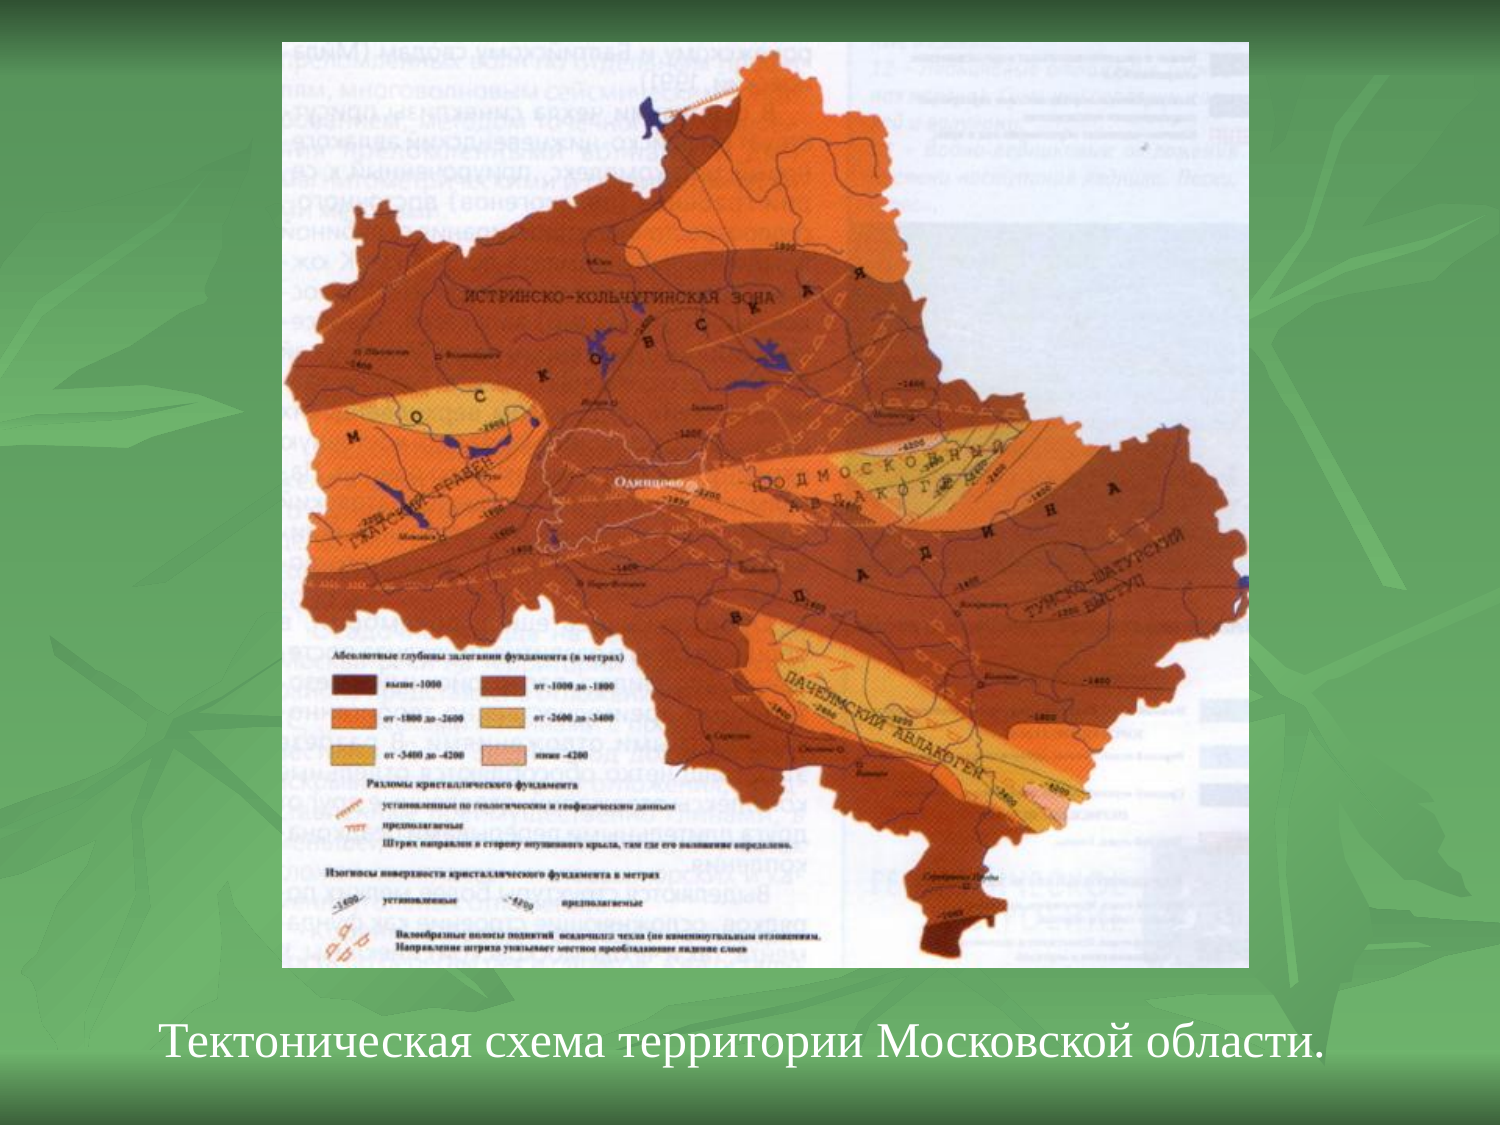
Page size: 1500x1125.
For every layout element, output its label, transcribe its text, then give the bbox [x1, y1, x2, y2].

text_box Тектоническая схема территории Московской области. [100, 999, 1384, 1075]
picture [282, 42, 1250, 968]
